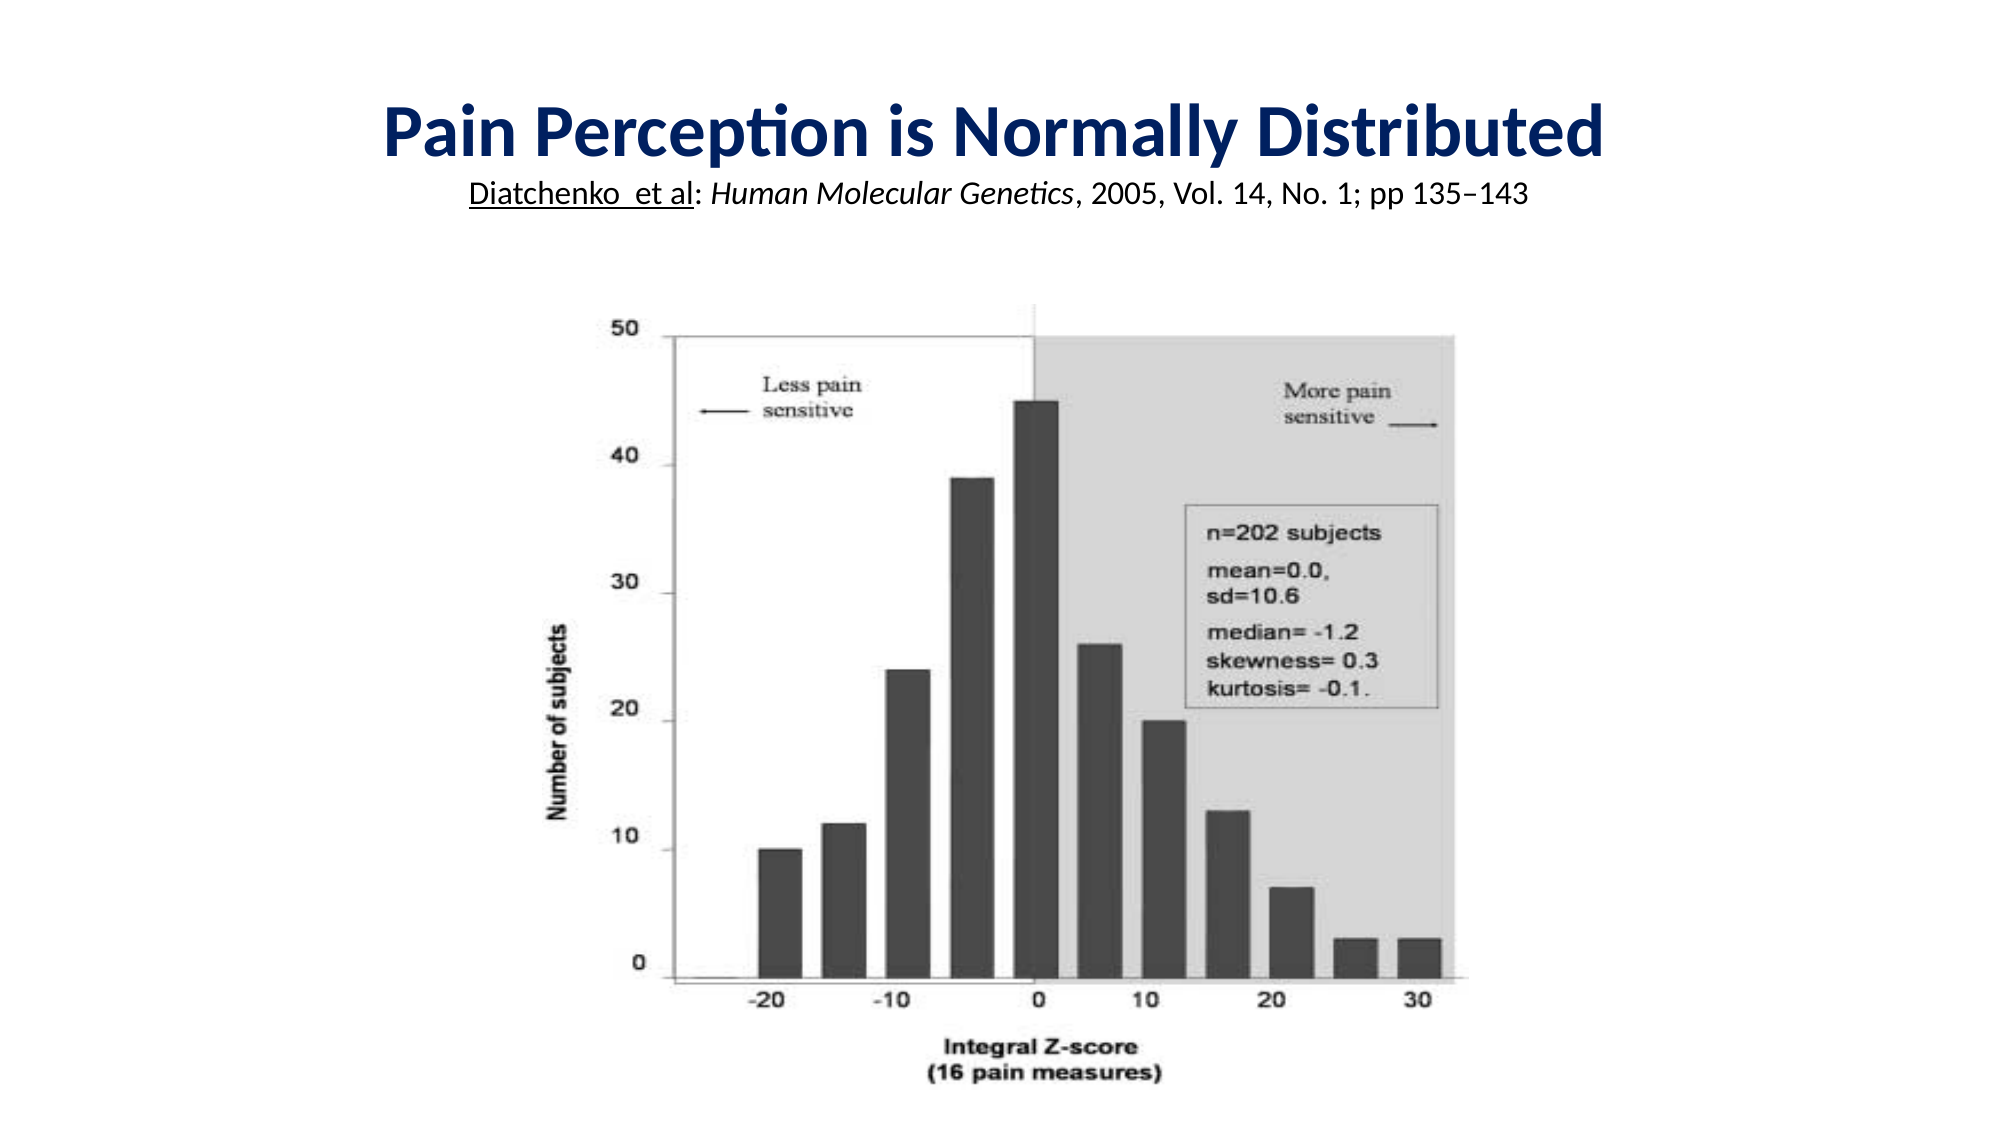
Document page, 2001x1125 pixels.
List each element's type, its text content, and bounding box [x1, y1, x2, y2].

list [542, 304, 1469, 1091]
title Pain Perception is Normally Distributed Diatchenko et al: Human Molecular Genetics, 2005, Vol. 14, No. 1; pp 135–143 [320, 35, 1671, 258]
